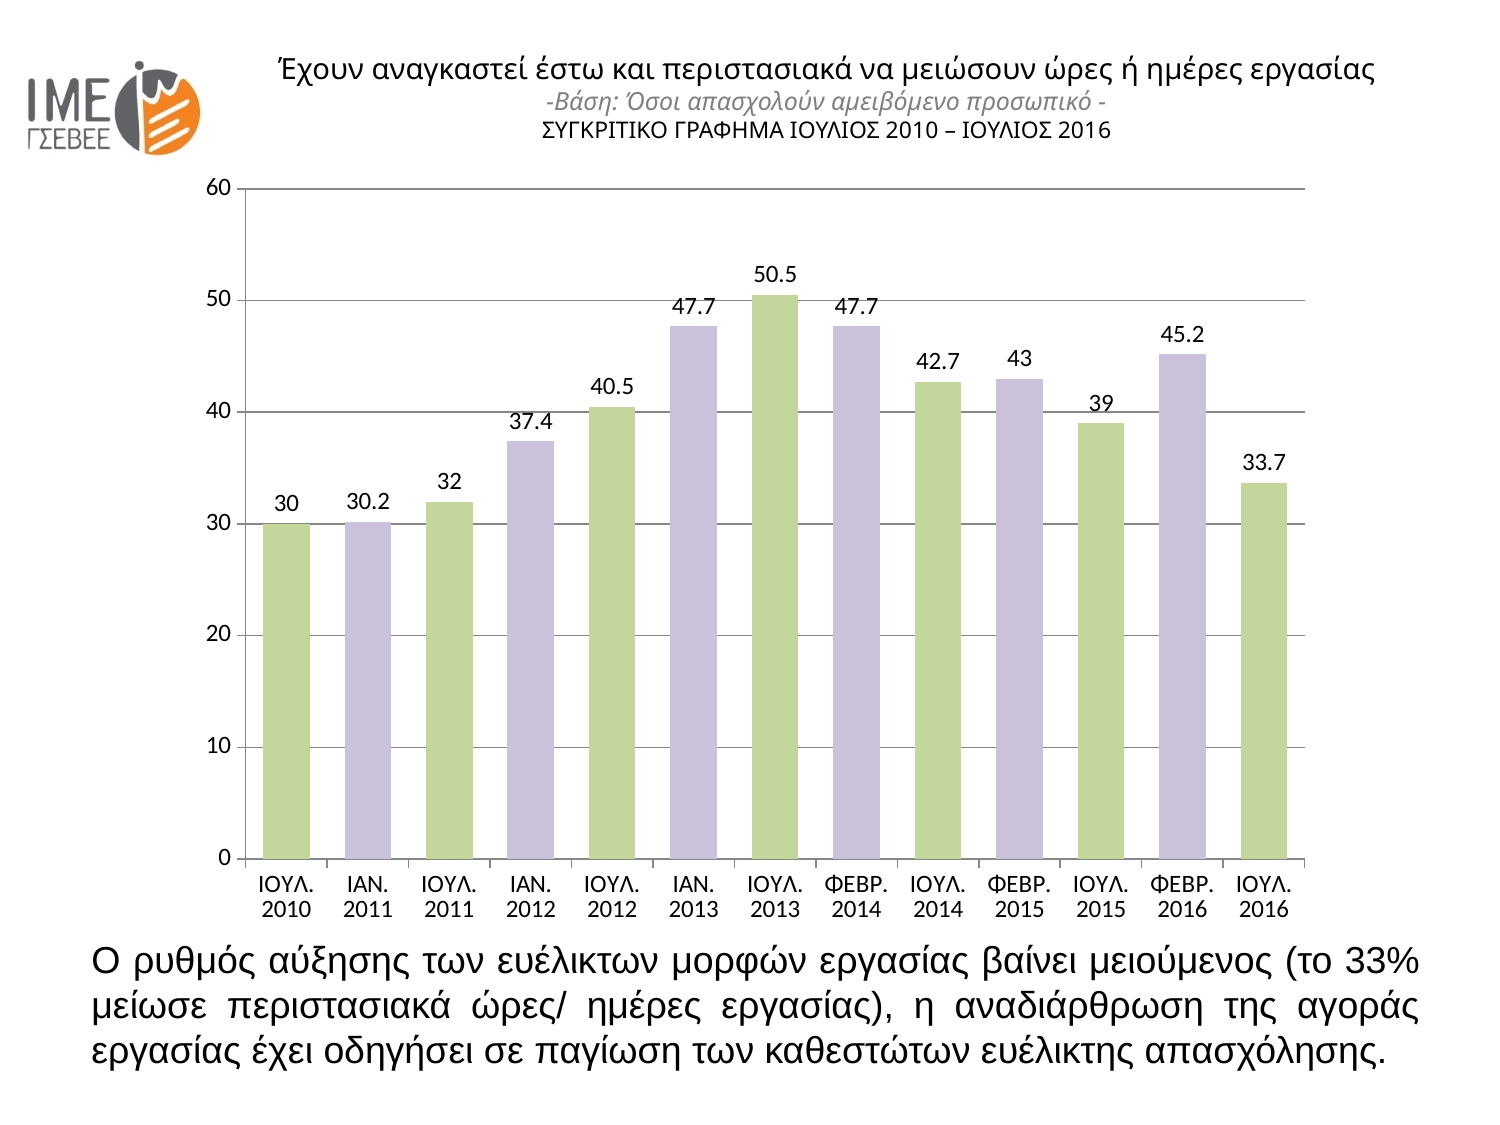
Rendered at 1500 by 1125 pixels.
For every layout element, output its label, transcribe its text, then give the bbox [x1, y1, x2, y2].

chart [182, 160, 1328, 940]
picture [17, 44, 182, 177]
text_box Ο ρυθμός αύξησης των ευέλικτων μορφών εργασίας βαίνει μειούμενος (το 33% μείωσε περιστασιακά ώρες/ ημέρες εργασίας), η αναδιάρθρωση της αγοράς εργασίας έχει οδηγήσει σε παγίωση των καθεστώτων ευέλικτης απασχόλησης. [76, 928, 1436, 1079]
title Έχουν αναγκαστεί έστω και περιστασιακά να μειώσουν ώρες ή ημέρες εργασίας -Βάση: Όσοι απασχολούν αμειβόμενο προσωπικό - ΣΥΓΚΡΙΤΙΚΟ ΓΡΑΦΗΜΑ ΙΟΥΛΙΟΣ 2010 – ΙΟΥΛΙΟΣ 2016 [159, 42, 1495, 173]
